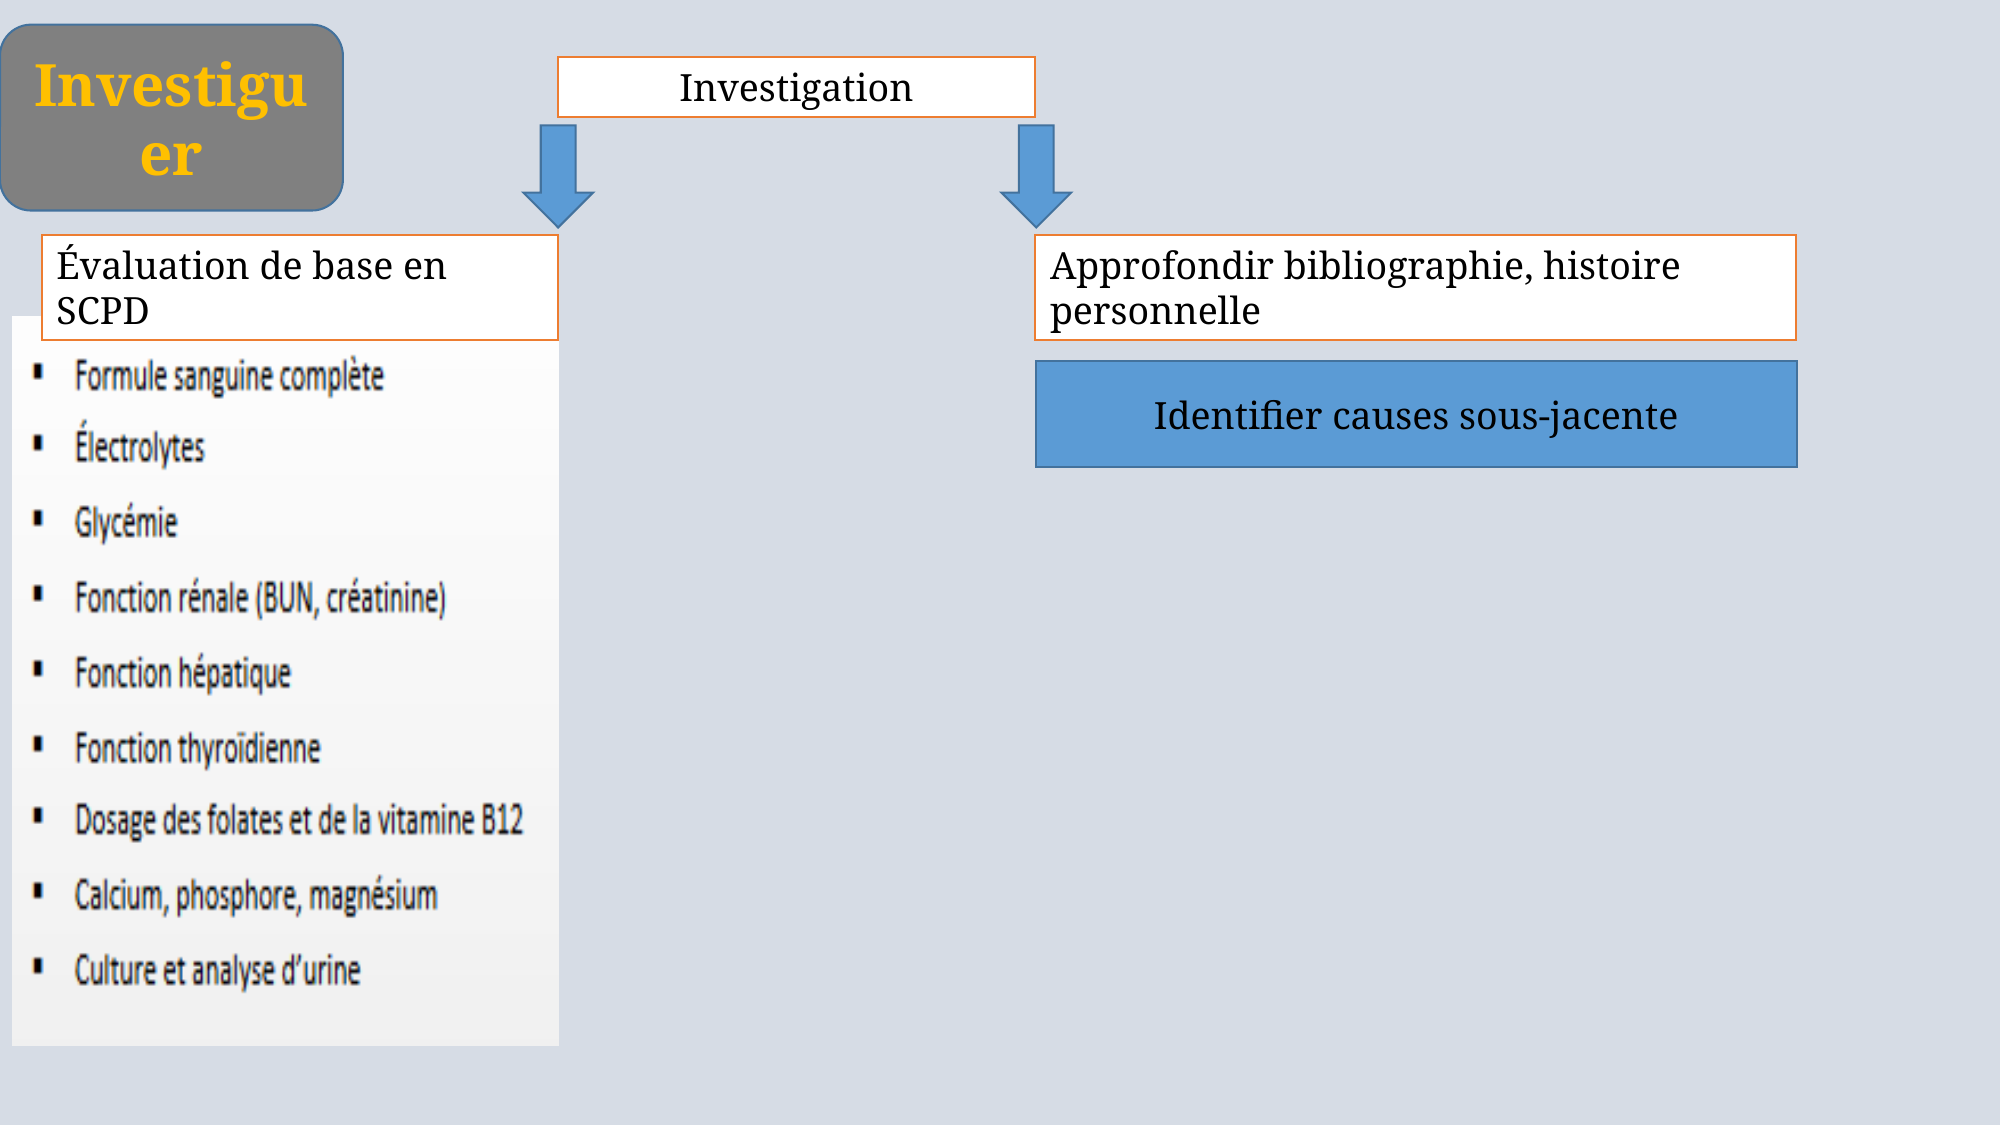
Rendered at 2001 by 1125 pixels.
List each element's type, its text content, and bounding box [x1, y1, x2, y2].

text_box Évaluation de base en SCPD [41, 234, 559, 316]
text_box Investigation [557, 56, 1036, 118]
picture [12, 316, 559, 1046]
text_box Identifier causes sous-jacente [1035, 360, 1798, 468]
text_box Investiguer [0, 23, 344, 212]
text_box Approfondir bibliographie, histoire personnelle [1034, 234, 1797, 341]
text_box [520, 124, 596, 229]
text_box [998, 124, 1074, 229]
